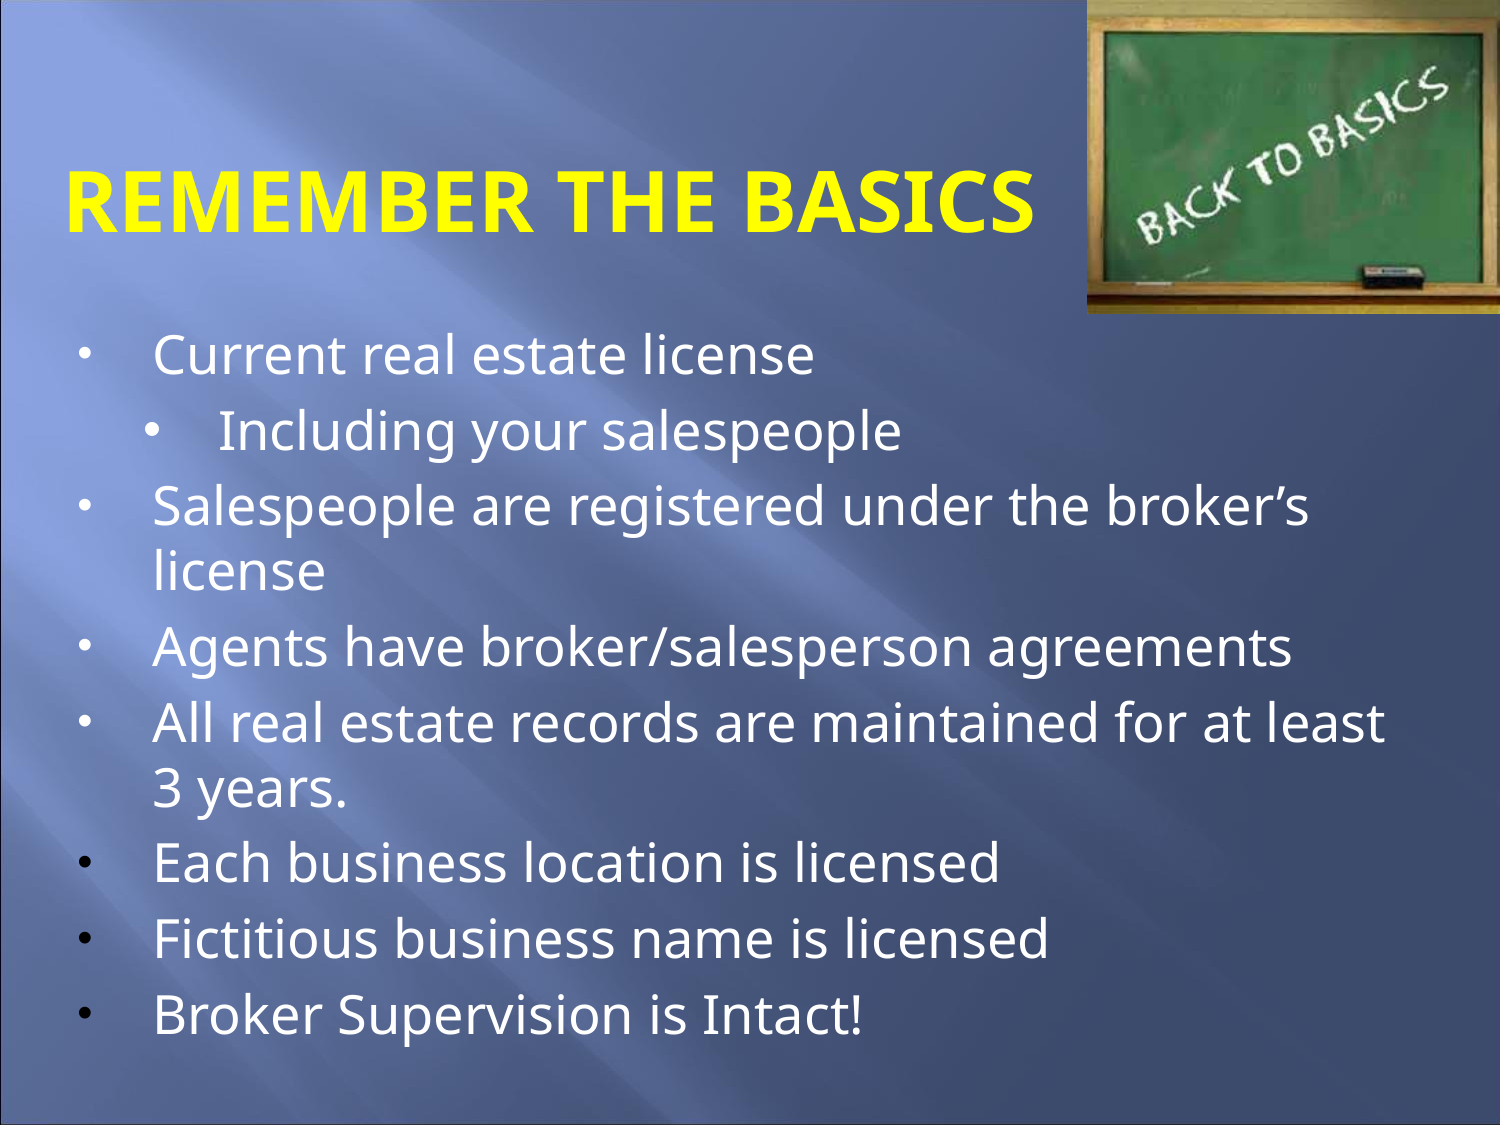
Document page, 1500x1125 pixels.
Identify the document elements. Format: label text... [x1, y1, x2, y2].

title Remember the Basics [37, 75, 1063, 250]
subtitle Current real estate license Including your salespeople Salespeople are registered under the broker’s license Agents have broker/salesperson agreements All real estate records are maintained for at least 3 years. Each business location is licensed Fictitious business name is licensed Broker Supervision is Intact! [62, 312, 1438, 1088]
picture [0, 0, 1500, 1125]
